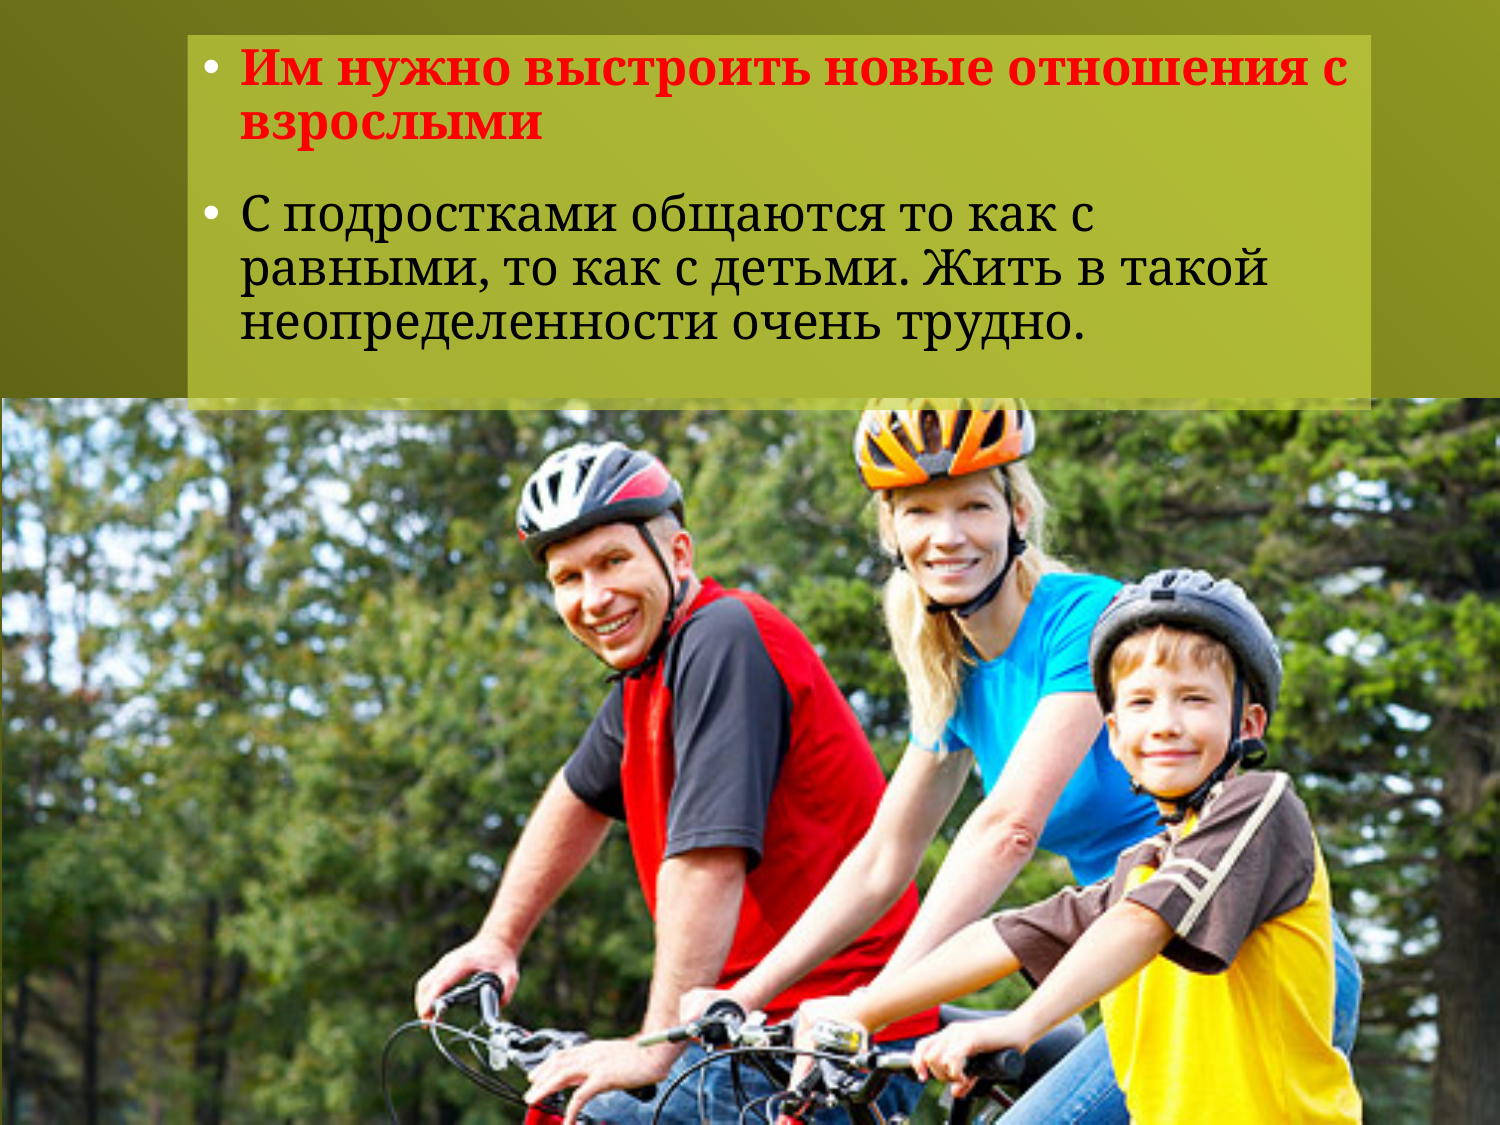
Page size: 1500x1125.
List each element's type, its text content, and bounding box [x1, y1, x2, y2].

list Им нужно выстроить новые отношения с взрослыми С подростками общаются то как с равными, то как с детьми. Жить в такой неопределенности очень трудно. [187, 35, 1372, 390]
picture [1, 398, 1500, 1125]
